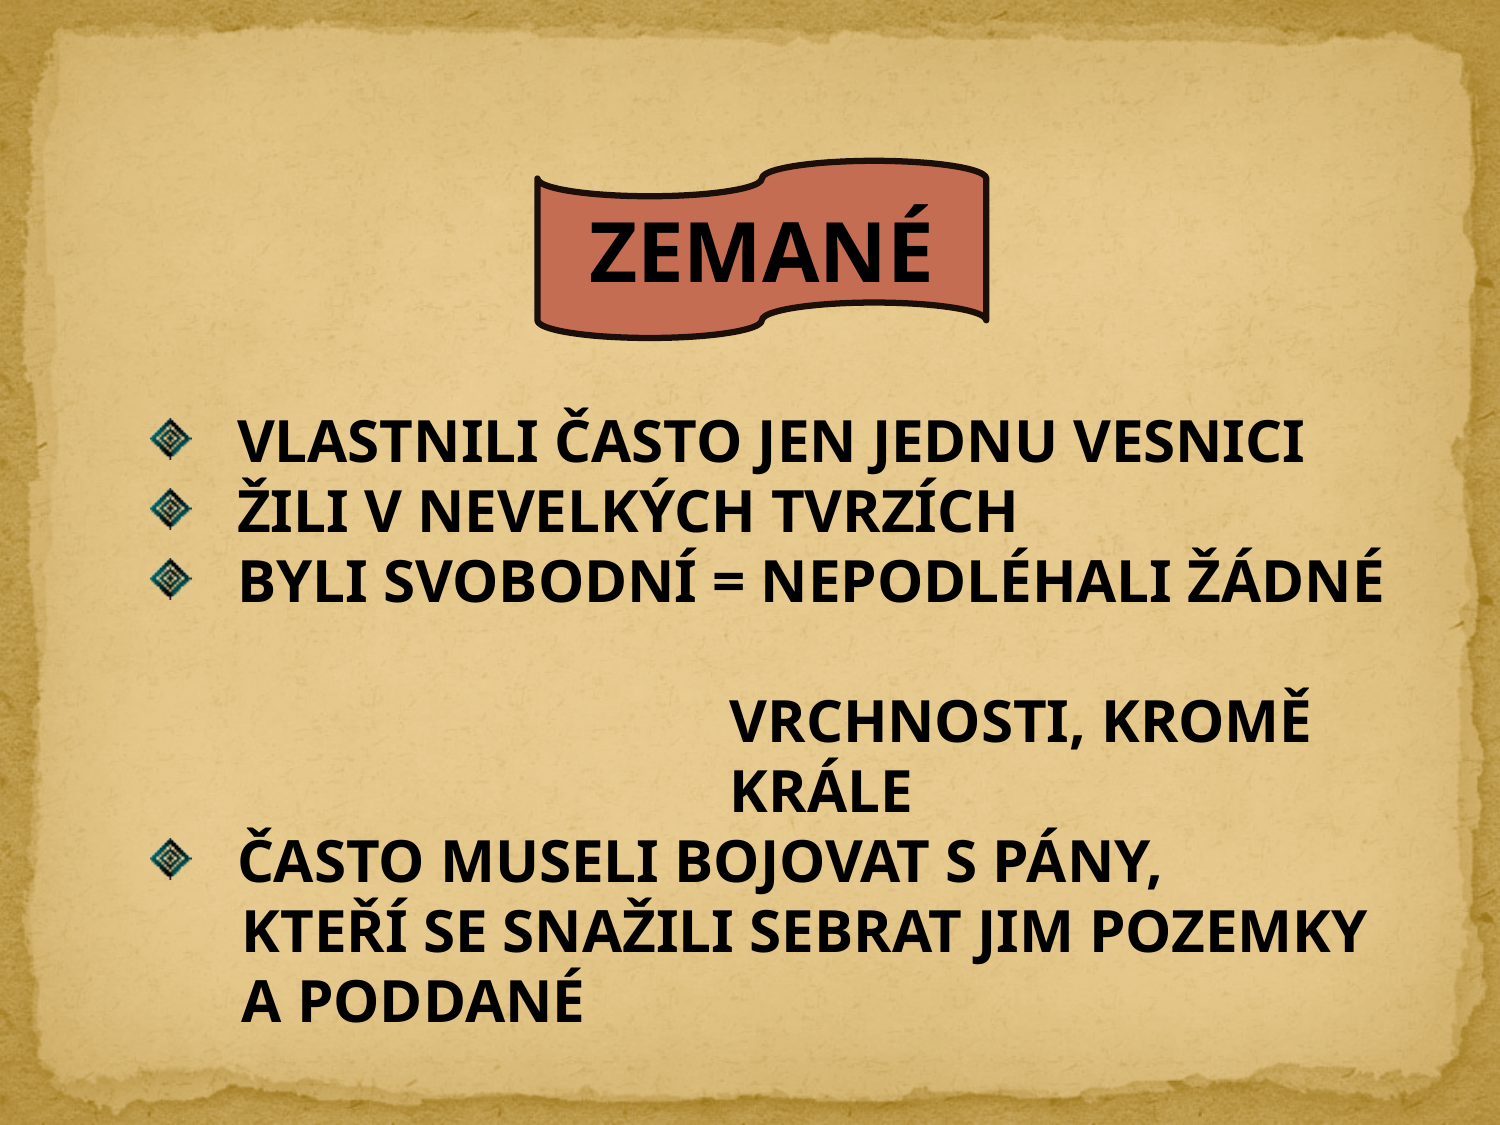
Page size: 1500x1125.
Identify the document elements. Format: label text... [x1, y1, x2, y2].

text_box VLASTNILI ČASTO JEN JEDNU VESNICI ŽILI V NEVELKÝCH TVRZÍCH BYLI SVOBODNÍ = NEPODLÉHALI ŽÁDNÉ VRCHNOSTI, KROMĚ KRÁLE ČASTO MUSELI BOJOVAT S PÁNY, KTEŘÍ SE SNAŽILI SEBRAT JIM POZEMKY A PODDANÉ [135, 397, 1400, 1042]
picture [150, 488, 192, 530]
picture [150, 418, 192, 460]
text_box ZEMANÉ [534, 157, 990, 342]
picture [150, 838, 192, 880]
picture [150, 558, 192, 600]
